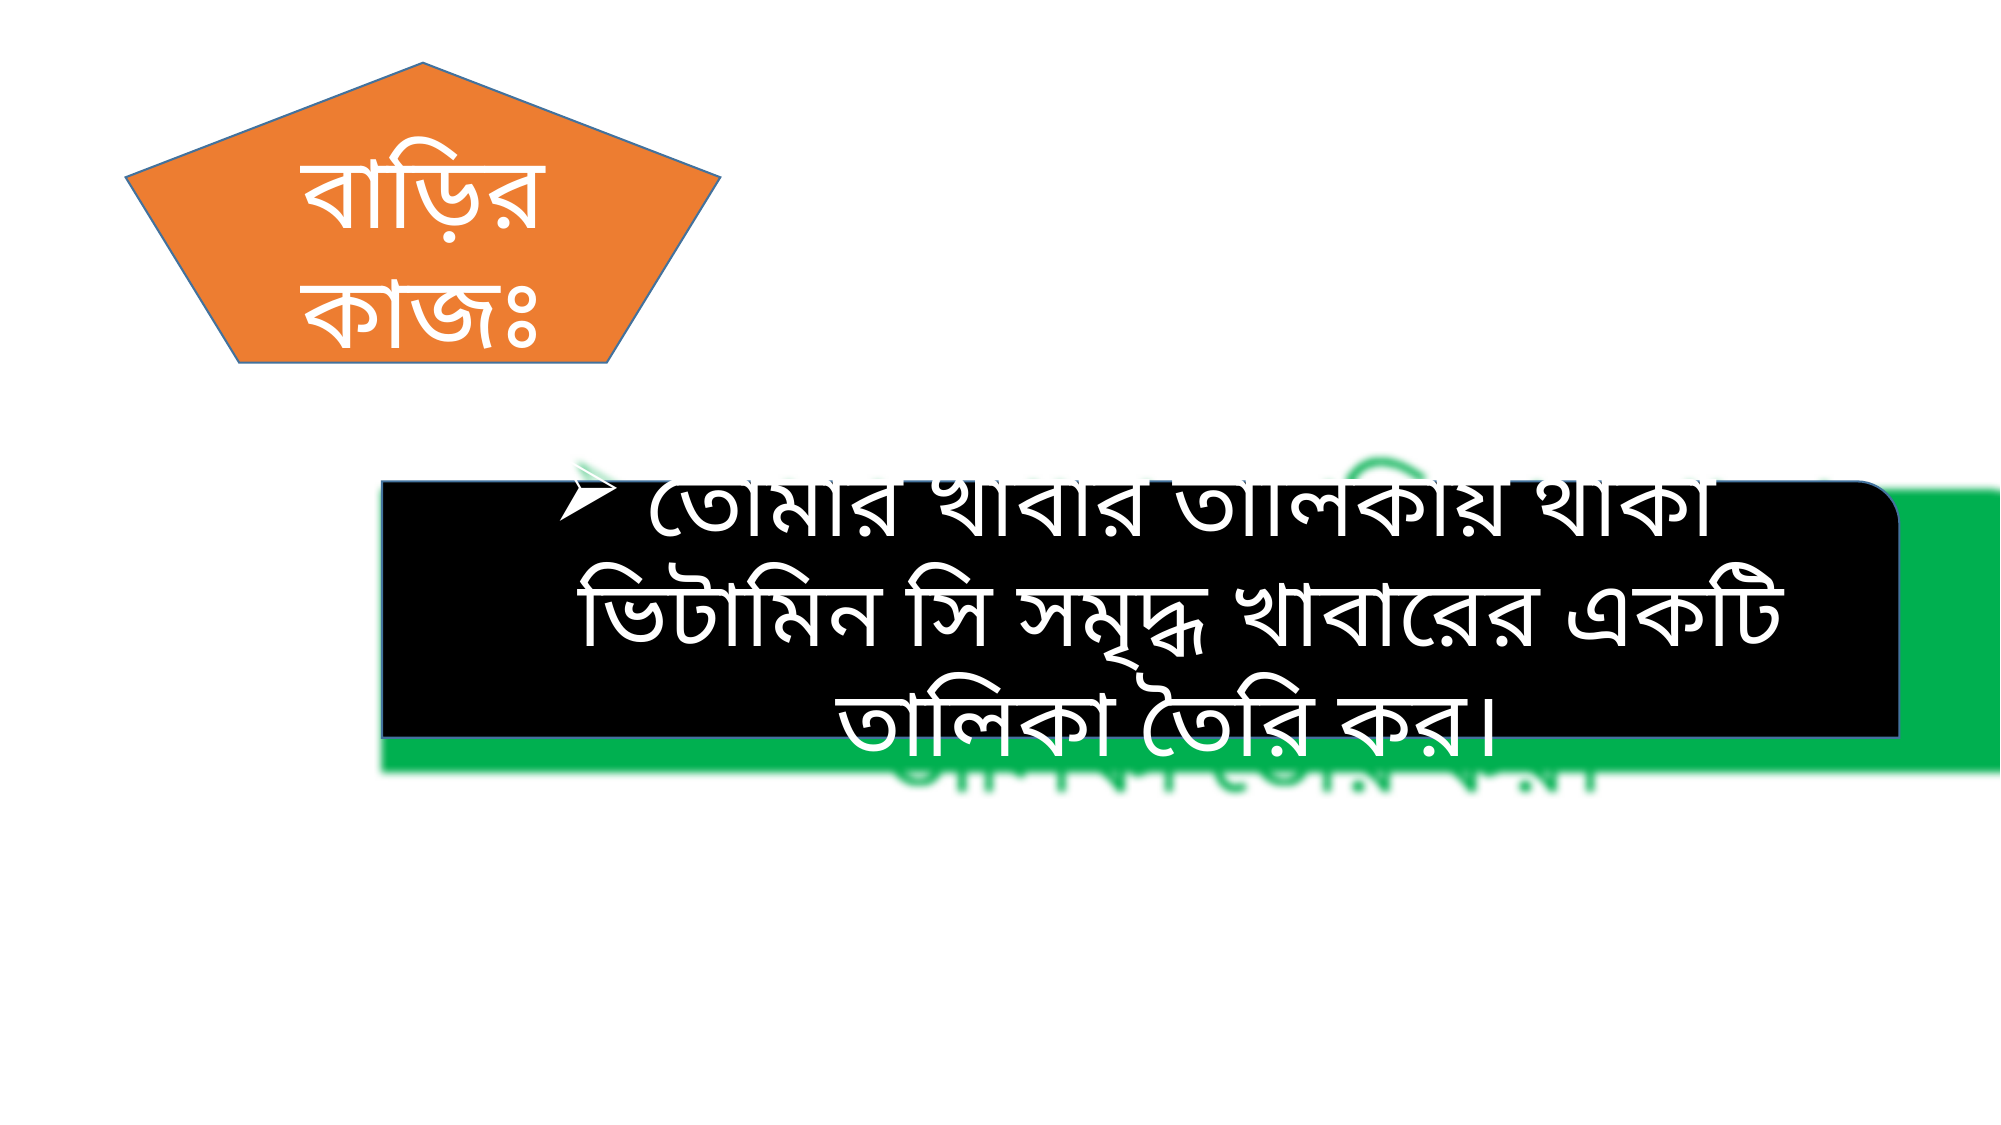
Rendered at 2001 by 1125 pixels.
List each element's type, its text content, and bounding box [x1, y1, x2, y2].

text_box তোমার খাবার তালিকায় থাকা ভিটামিন সি সমৃদ্ধ খাবারের একটি তালিকা তৈরি কর। [380, 480, 1901, 739]
text_box বাড়ির কাজঃ [124, 61, 722, 364]
